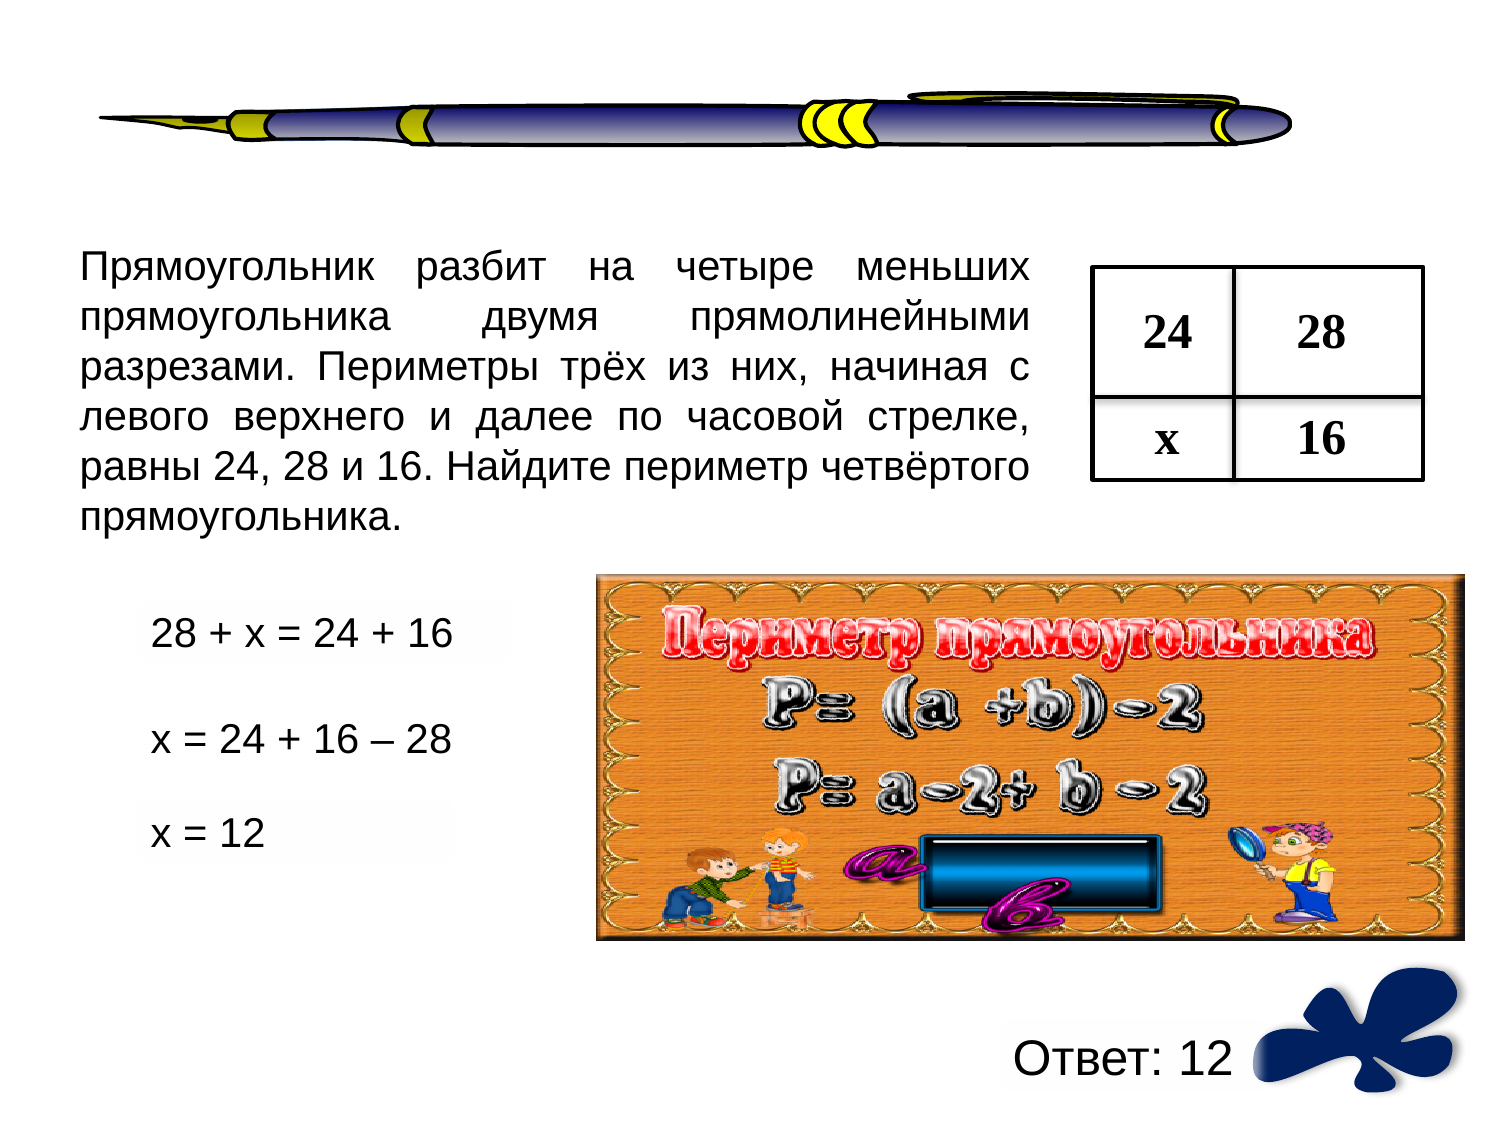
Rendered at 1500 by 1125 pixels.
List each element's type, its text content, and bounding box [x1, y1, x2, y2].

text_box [100, 89, 1294, 150]
text_box Прямоугольник разбит на четыре меньших прямоугольника двумя прямолинейными разрезами. Периметры трёх из них, начиная с левого верхнего и далее по часовой стрелке, равны 24, 28 и 16. Найдите периметр четвёртого прямоугольника. [82, 249, 1030, 531]
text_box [1092, 266, 1424, 480]
text_box х = 12 [152, 816, 438, 847]
text_box 28 + х = 24 + 16 [153, 615, 497, 645]
picture [596, 574, 1465, 941]
text_box [1259, 967, 1458, 1093]
text_box Ответ: 12 [1014, 1036, 1261, 1080]
text_box х = 24 + 16 – 28 [153, 722, 544, 752]
